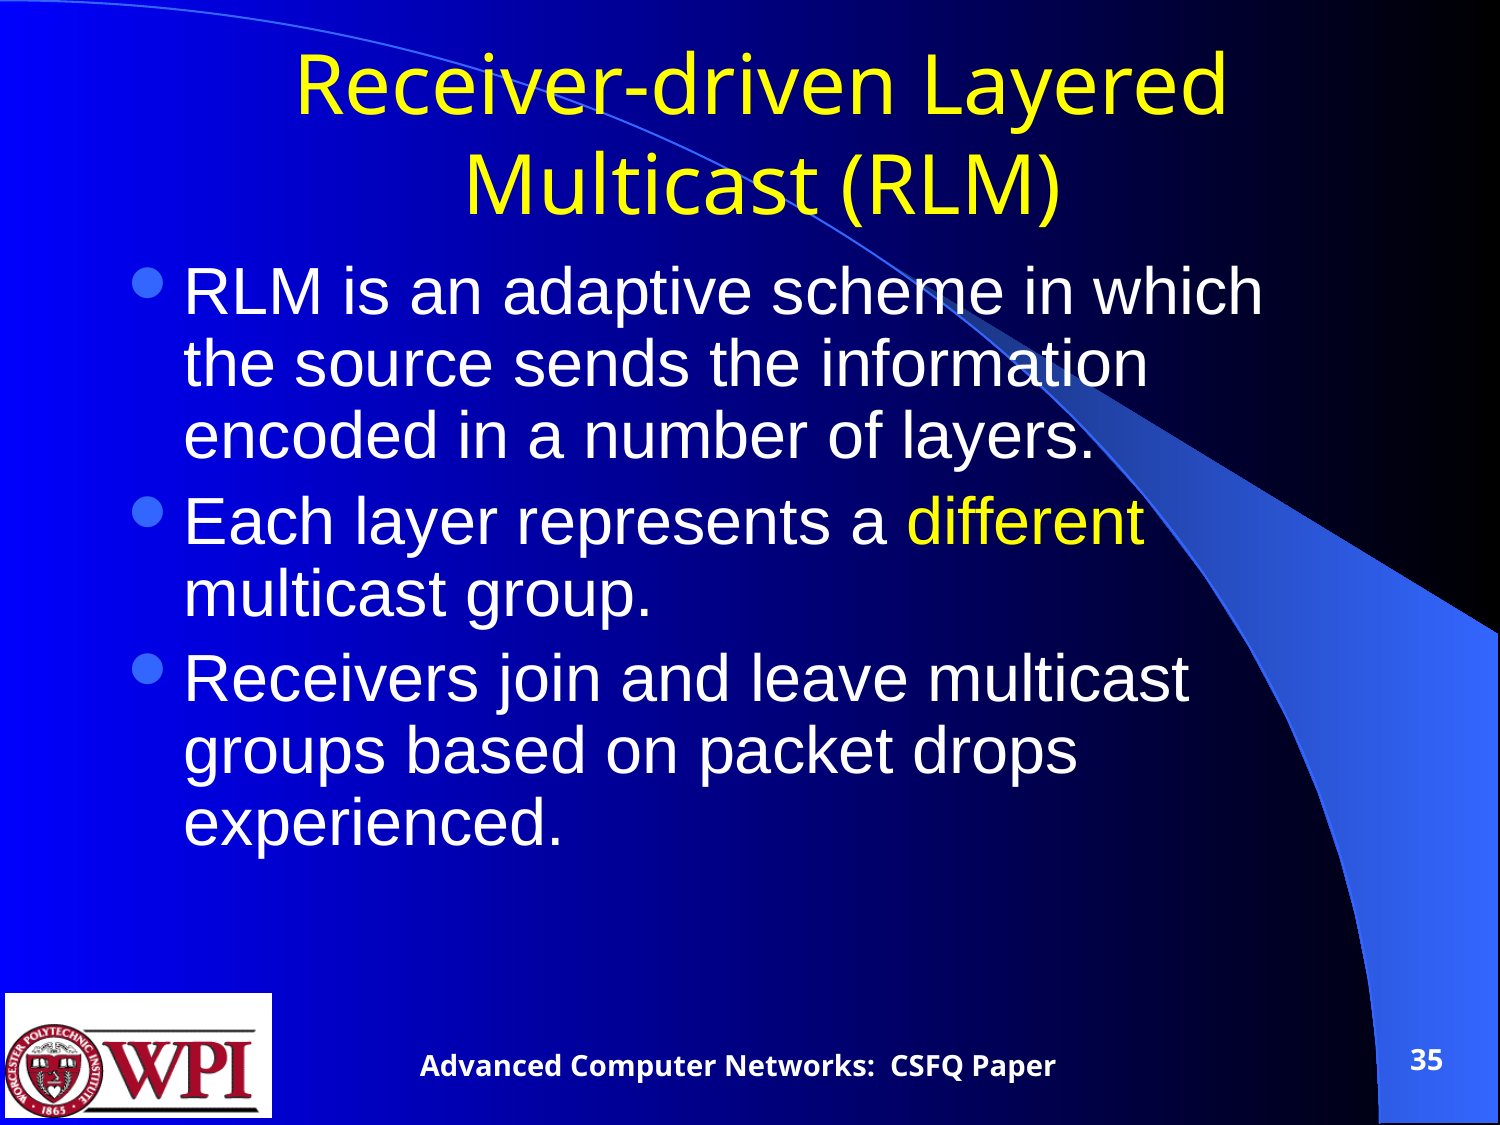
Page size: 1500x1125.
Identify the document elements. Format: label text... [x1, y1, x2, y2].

footer Advanced Computer Networks: CSFQ Paper [371, 1034, 1105, 1095]
title Receiver-driven Layered Multicast (RLM) [112, 37, 1413, 226]
list RLM is an adaptive scheme in which the source sends the information encoded in a number of layers. Each layer represents a different multicast group. Receivers join and leave multicast groups based on packet drops experienced. [112, 249, 1388, 926]
slide_number 35 [1234, 1022, 1460, 1101]
picture [5, 993, 272, 1118]
